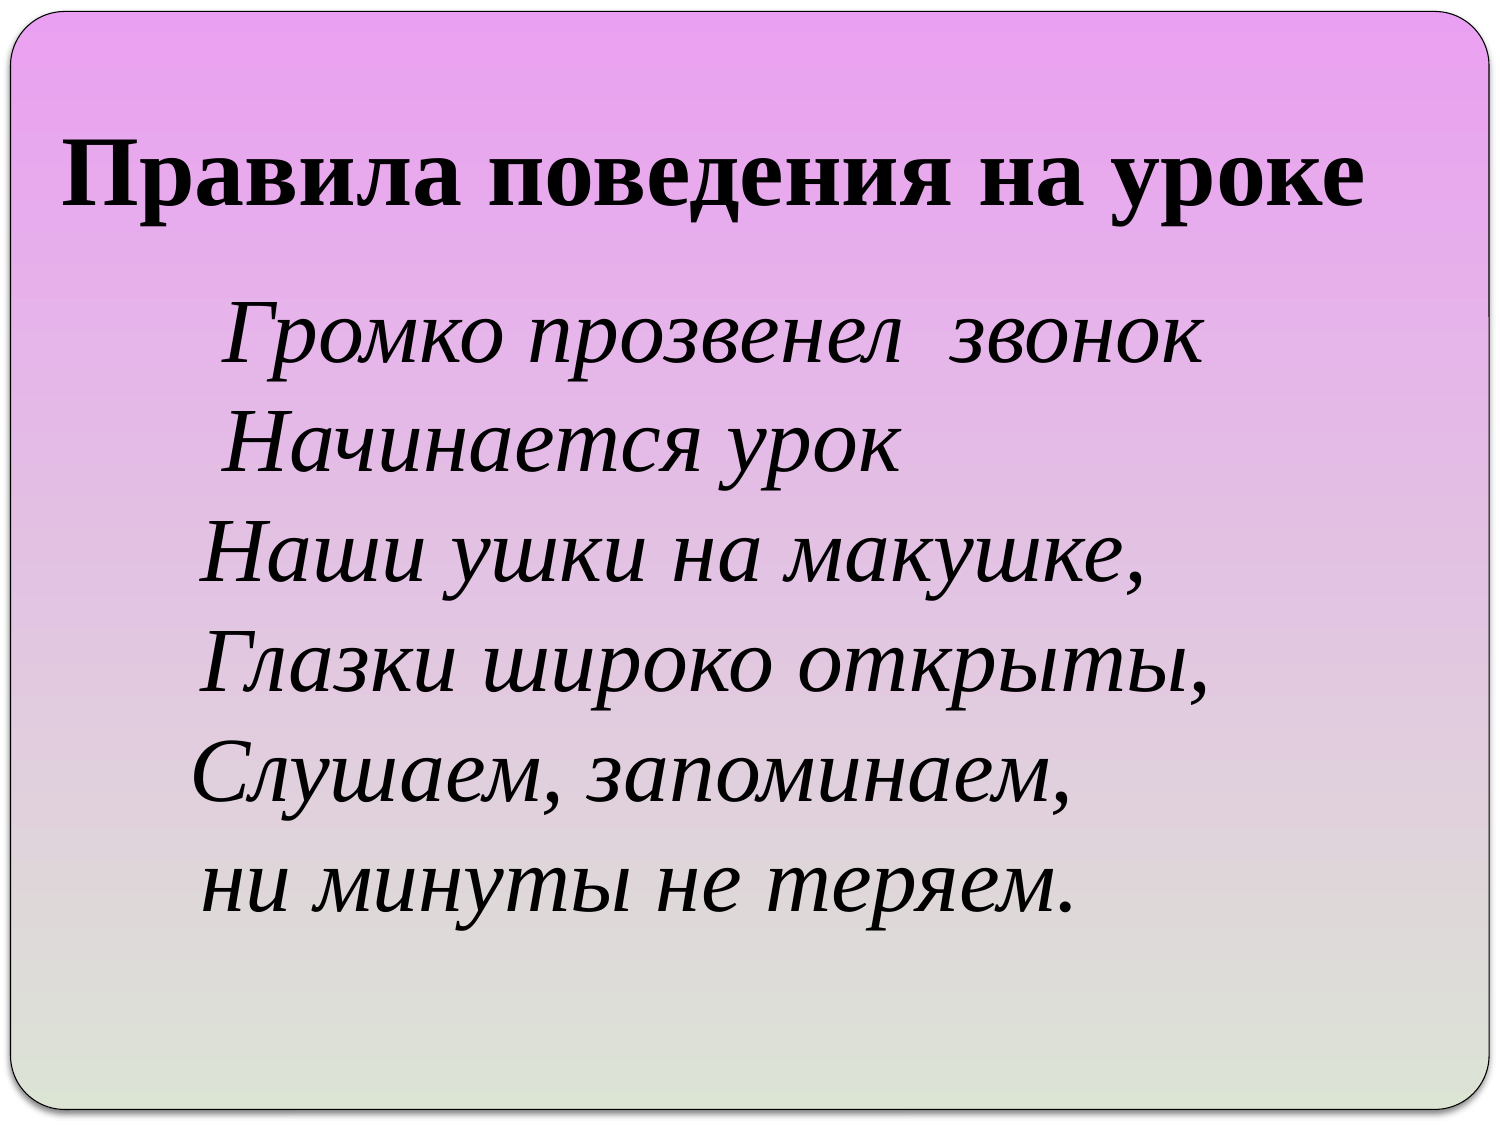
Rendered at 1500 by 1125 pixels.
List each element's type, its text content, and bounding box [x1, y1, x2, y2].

text_box Правила поведения на уроке Громко прозвенел звонок Начинается урок Наши ушки на макушке, Глазки широко открыты, Слушаем, запоминаем, ни минуты не теряем. [46, 62, 1454, 938]
